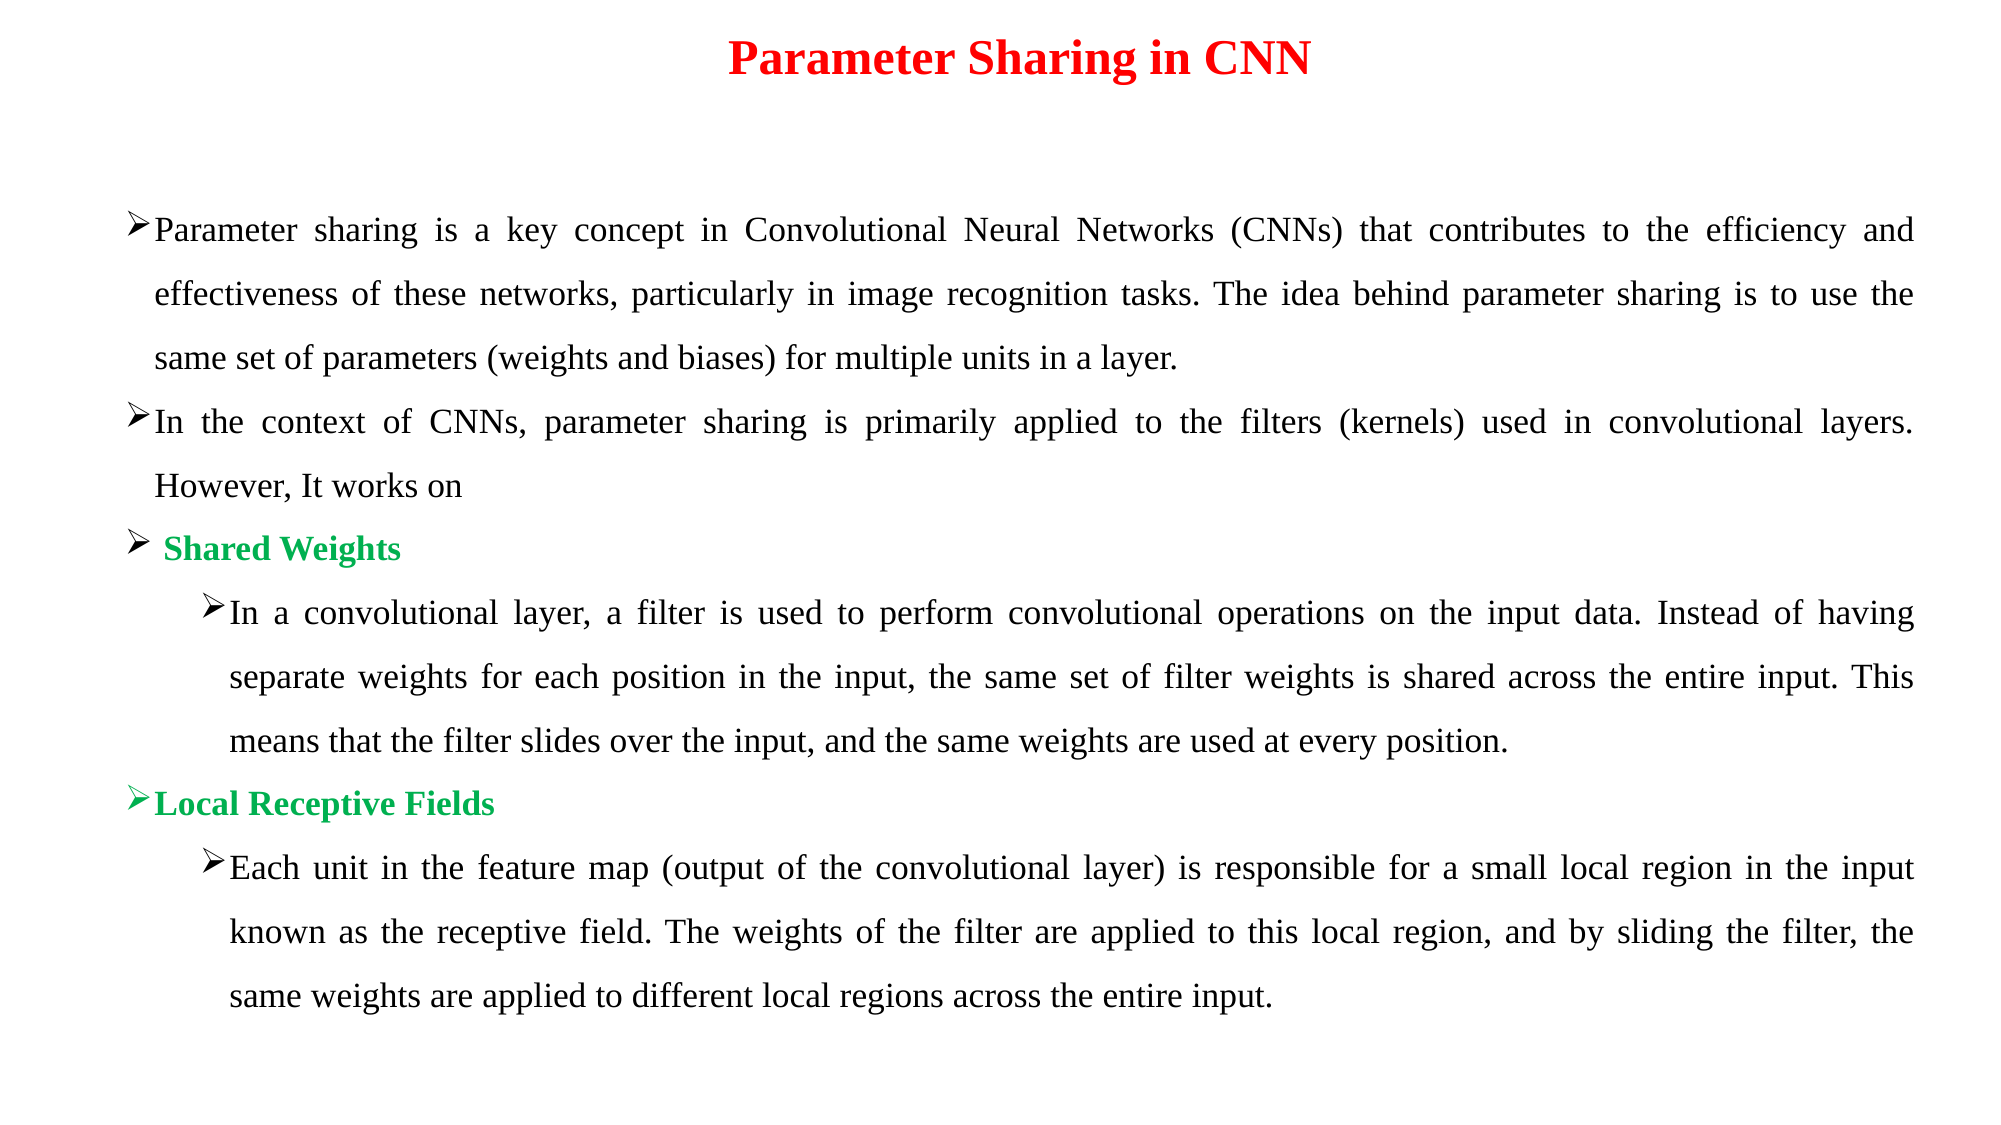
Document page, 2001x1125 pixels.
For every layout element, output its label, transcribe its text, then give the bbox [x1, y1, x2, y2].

text_box Parameter sharing is a key concept in Convolutional Neural Networks (CNNs) that contributes to the efficiency and effectiveness of these networks, particularly in image recognition tasks. The idea behind parameter sharing is to use the same set of parameters (weights and biases) for multiple units in a layer. In the context of CNNs, parameter sharing is primarily applied to the filters (kernels) used in convolutional layers. However, It works on Shared Weights In a convolutional layer, a filter is used to perform convolutional operations on the input data. Instead of having separate weights for each position in the input, the same set of filter weights is shared across the entire input. This means that the filter slides over the input, and the same weights are used at every position. Local Receptive Fields Each unit in the feature map (output of the convolutional layer) is responsible for a small local region in the input known as the receptive field. The weights of the filter are applied to this local region, and by sliding the filter, the same weights are applied to different local regions across the entire input. [109, 177, 1931, 1022]
text_box Parameter Sharing in CNN [270, 23, 1771, 127]
